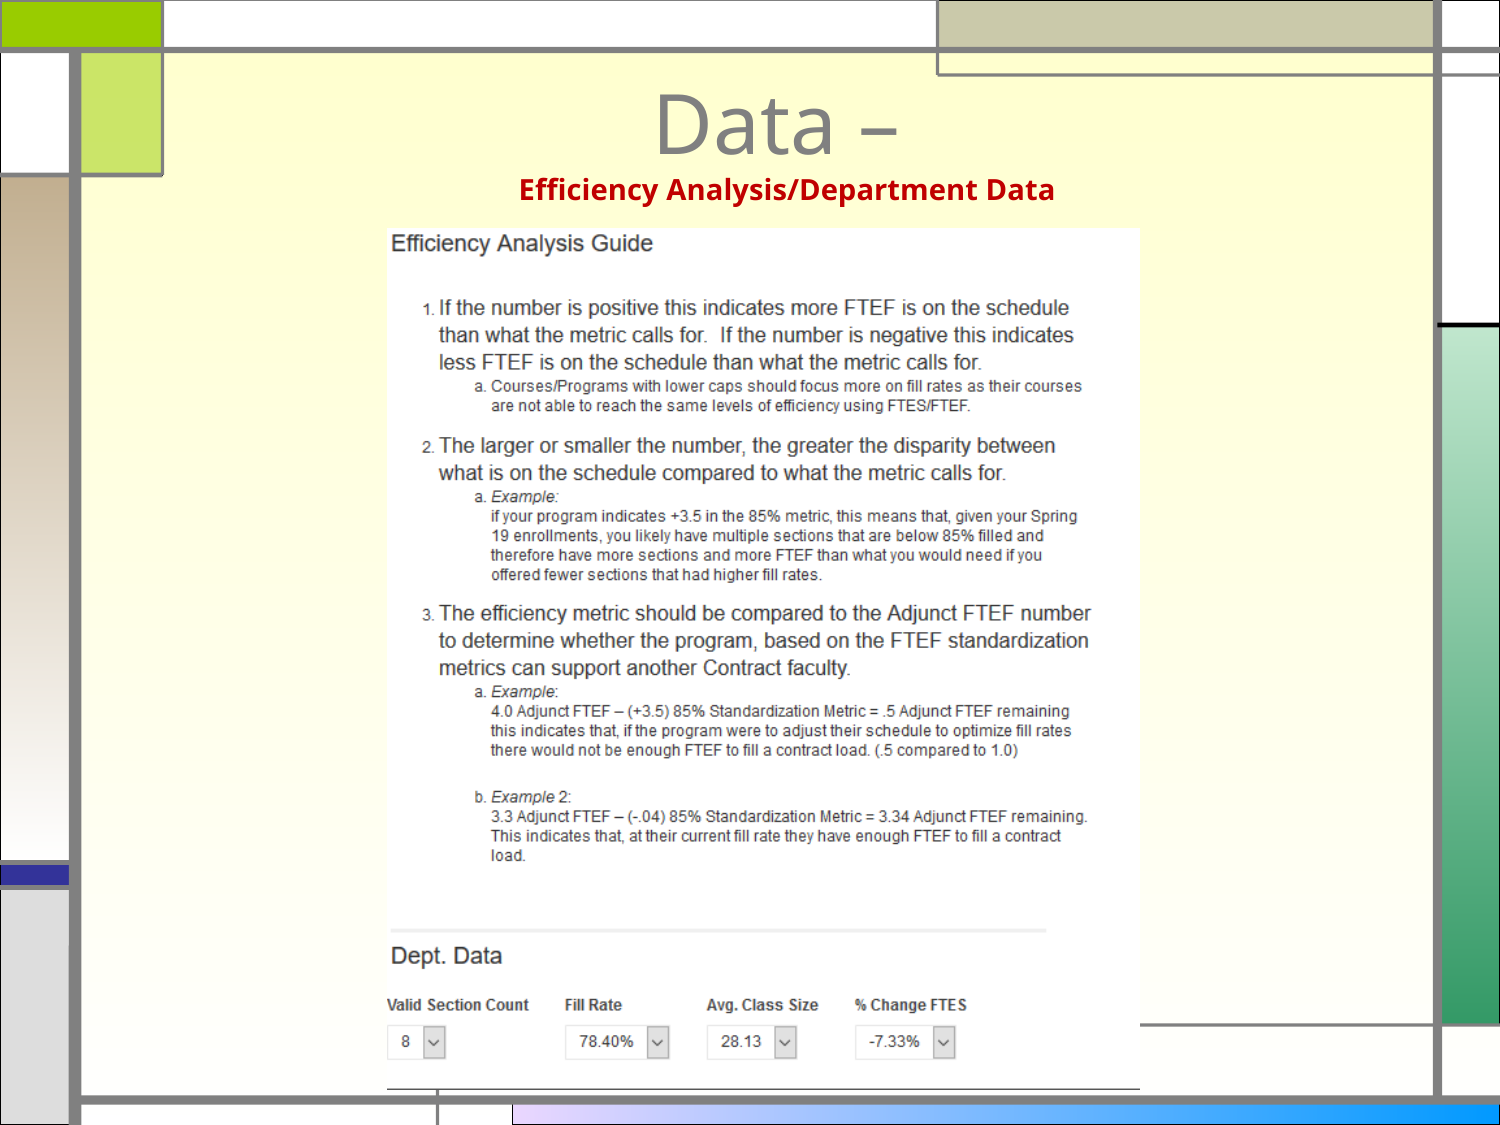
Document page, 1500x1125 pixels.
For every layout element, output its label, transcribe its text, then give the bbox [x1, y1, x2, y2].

title Data – Efficiency Analysis/Department Data [149, 44, 1426, 233]
picture [387, 227, 1141, 1090]
